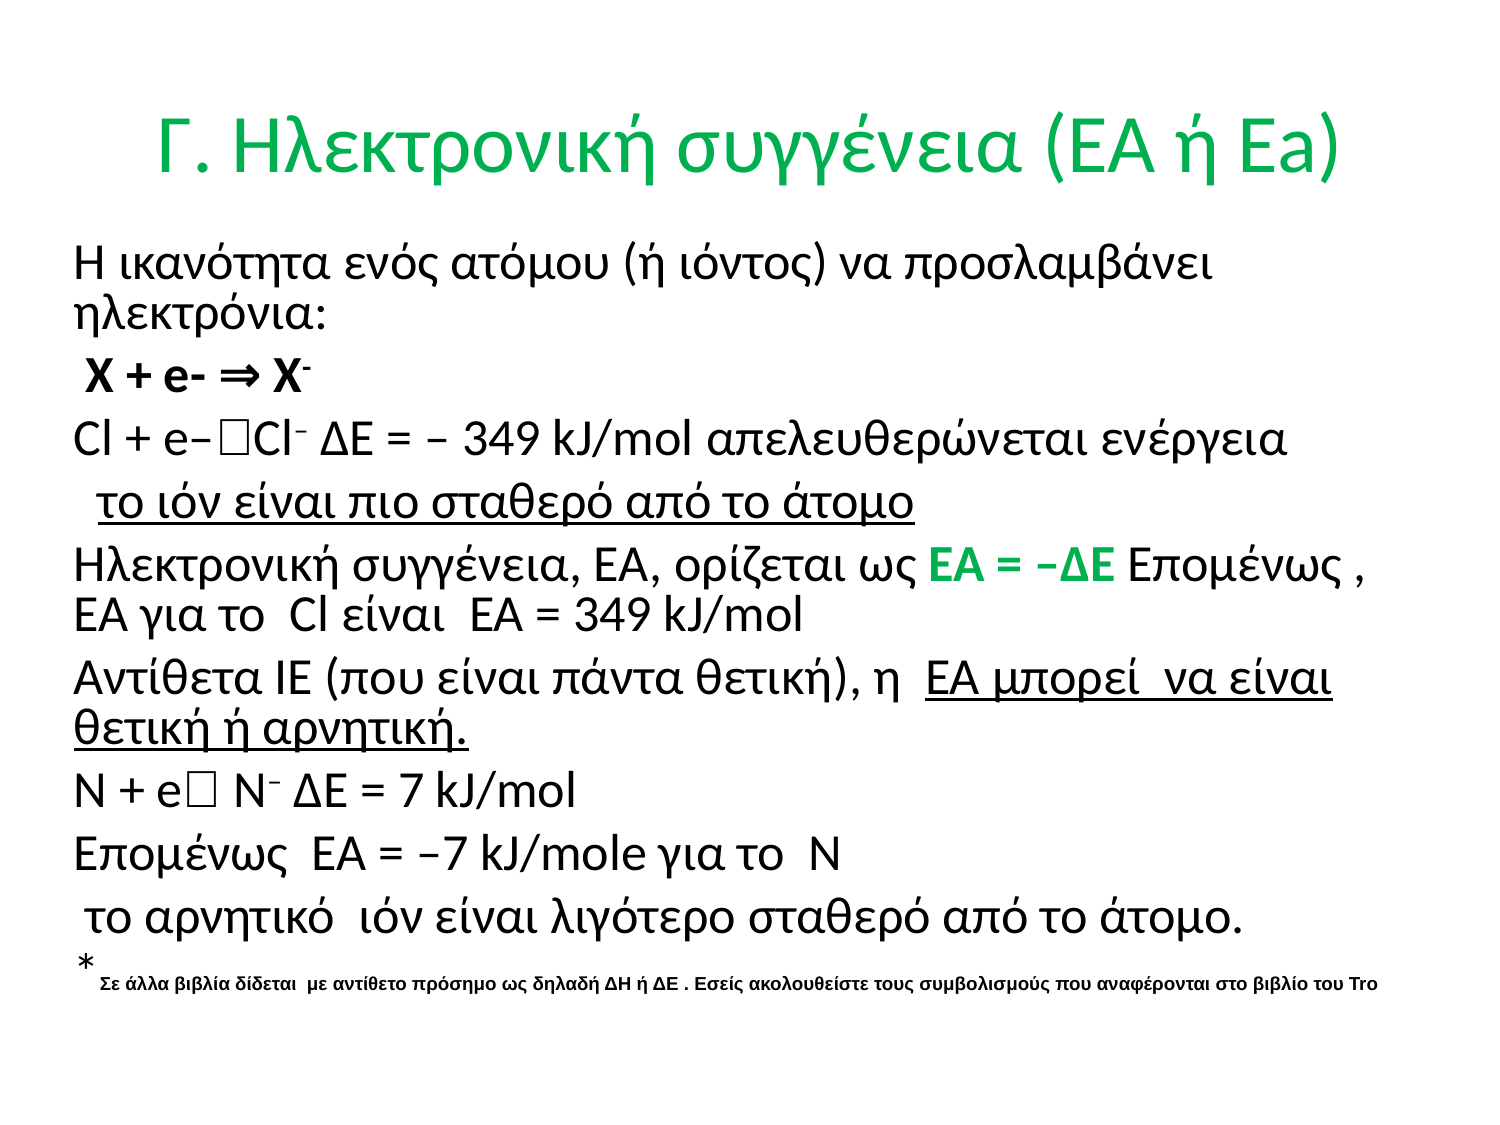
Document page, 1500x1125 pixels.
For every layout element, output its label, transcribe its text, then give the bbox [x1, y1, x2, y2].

text_box Γ. Ηλεκτρονική συγγένεια (EA ή Ea) [74, 45, 1425, 232]
text_box Η ικανότητα ενός ατόμου (ή ιόντος) να προσλαμβάνει ηλεκτρόνια: X + e- ⇒ X- Cl + e–Cl– ∆E = – 349 kJ/mol απελευθερώνεται ενέργεια το ιόν είναι πιο σταθερό από το άτομο Ηλεκτρονική συγγένεια, EA, ορίζεται ως EA = –∆E Επομένως , EA για το Cl είναι EA = 349 kJ/mol Αντίθετα IE (που είναι πάντα θετική), η EA μπορεί να είναι θετική ή αρνητική. N + e N– ∆E = 7 kJ/mol Επομένως EA = –7 kJ/mole για το N το αρνητικό ιόν είναι λιγότερο σταθερό από το άτομο. *Σε άλλα βιβλία δίδεται με αντίθετο πρόσημο ως δηλαδή ΔΗ ή ΔΕ . Εσείς ακολουθείστε τους συμβολισμούς που αναφέρονται στο βιβλίο του Tro [59, 232, 1441, 952]
